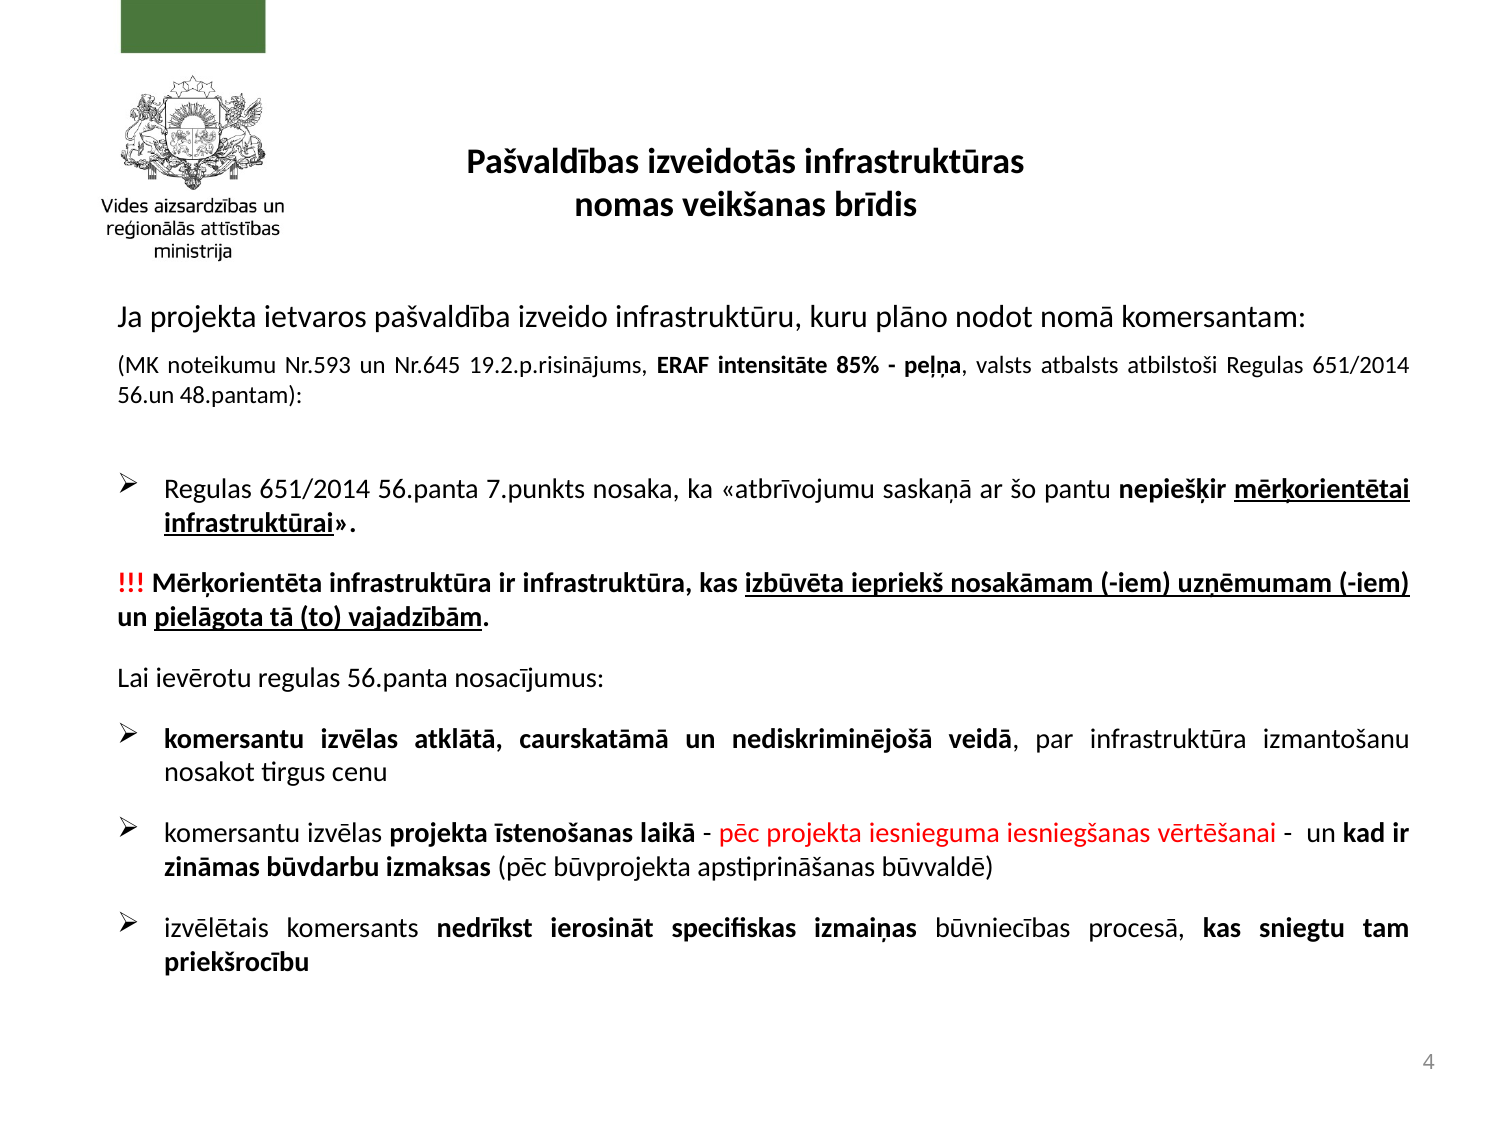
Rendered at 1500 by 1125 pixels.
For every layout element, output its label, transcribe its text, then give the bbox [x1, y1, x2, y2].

picture [48, 0, 338, 321]
list Ja projekta ietvaros pašvaldība izveido infrastruktūru, kuru plāno nodot nomā komersantam: (MK noteikumu Nr.593 un Nr.645 19.2.p.risinājums, ERAF intensitāte 85% - peļņa, valsts atbalsts atbilstoši Regulas 651/2014 56.un 48.pantam): Regulas 651/2014 56.panta 7.punkts nosaka, ka «atbrīvojumu saskaņā ar šo pantu nepiešķir mērķorientētai infrastruktūrai». !!! Mērķorientēta infrastruktūra ir infrastruktūra, kas izbūvēta iepriekš nosakāmam (-iem) uzņēmumam (-iem) un pielāgota tā (to) vajadzībām. Lai ievērotu regulas 56.panta nosacījumus: komersantu izvēlas atklātā, caurskatāmā un nediskriminējošā veidā, par infrastruktūra izmantošanu nosakot tirgus cenu komersantu izvēlas projekta īstenošanas laikā - pēc projekta iesnieguma iesniegšanas vērtēšanai - un kad ir zināmas būvdarbu izmaksas (pēc būvprojekta apstiprināšanas būvvaldē) izvēlētais komersants nedrīkst ierosināt specifiskas izmaiņas būvniecības procesā, kas sniegtu tam priekšrocību [101, 287, 1426, 987]
title Pašvaldības izveidotās infrastruktūras nomas veikšanas brīdis [249, 129, 1251, 272]
slide_number 4 [1400, 1037, 1450, 1088]
